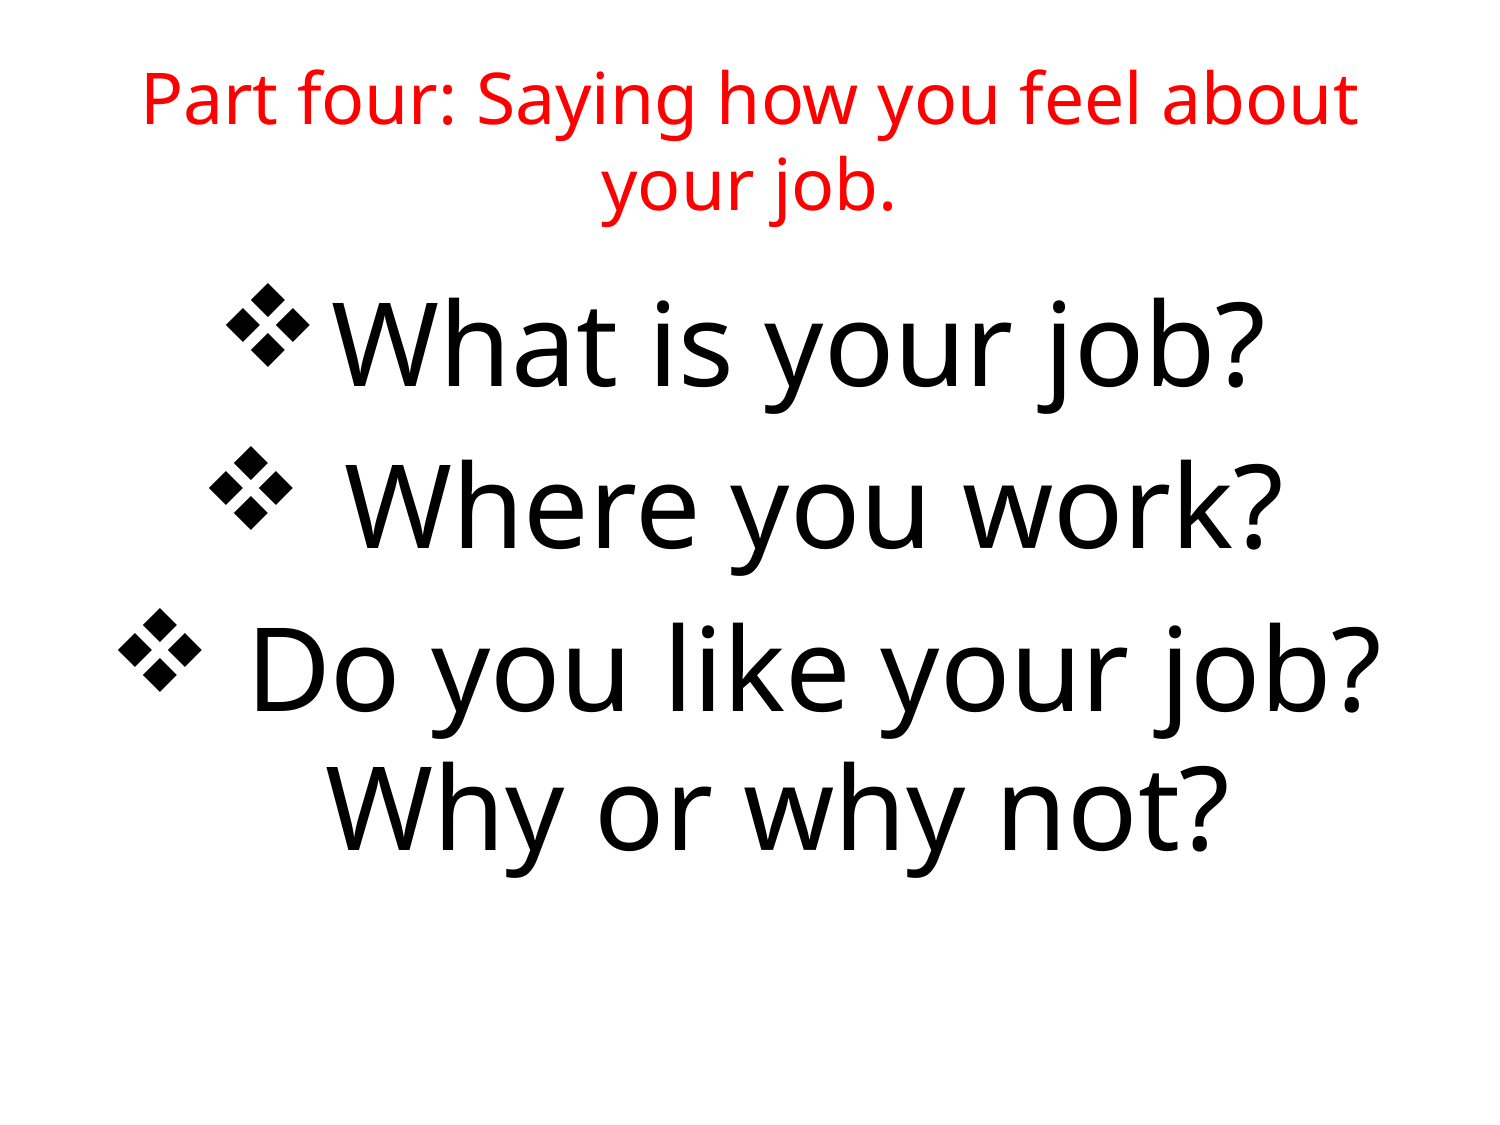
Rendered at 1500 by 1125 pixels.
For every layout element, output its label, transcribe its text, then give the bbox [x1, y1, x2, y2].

title Part four: Saying how you feel about your job. [75, 45, 1425, 233]
list What is your job? Where you work? Do you like your job? Why or why not? [75, 262, 1425, 1047]
